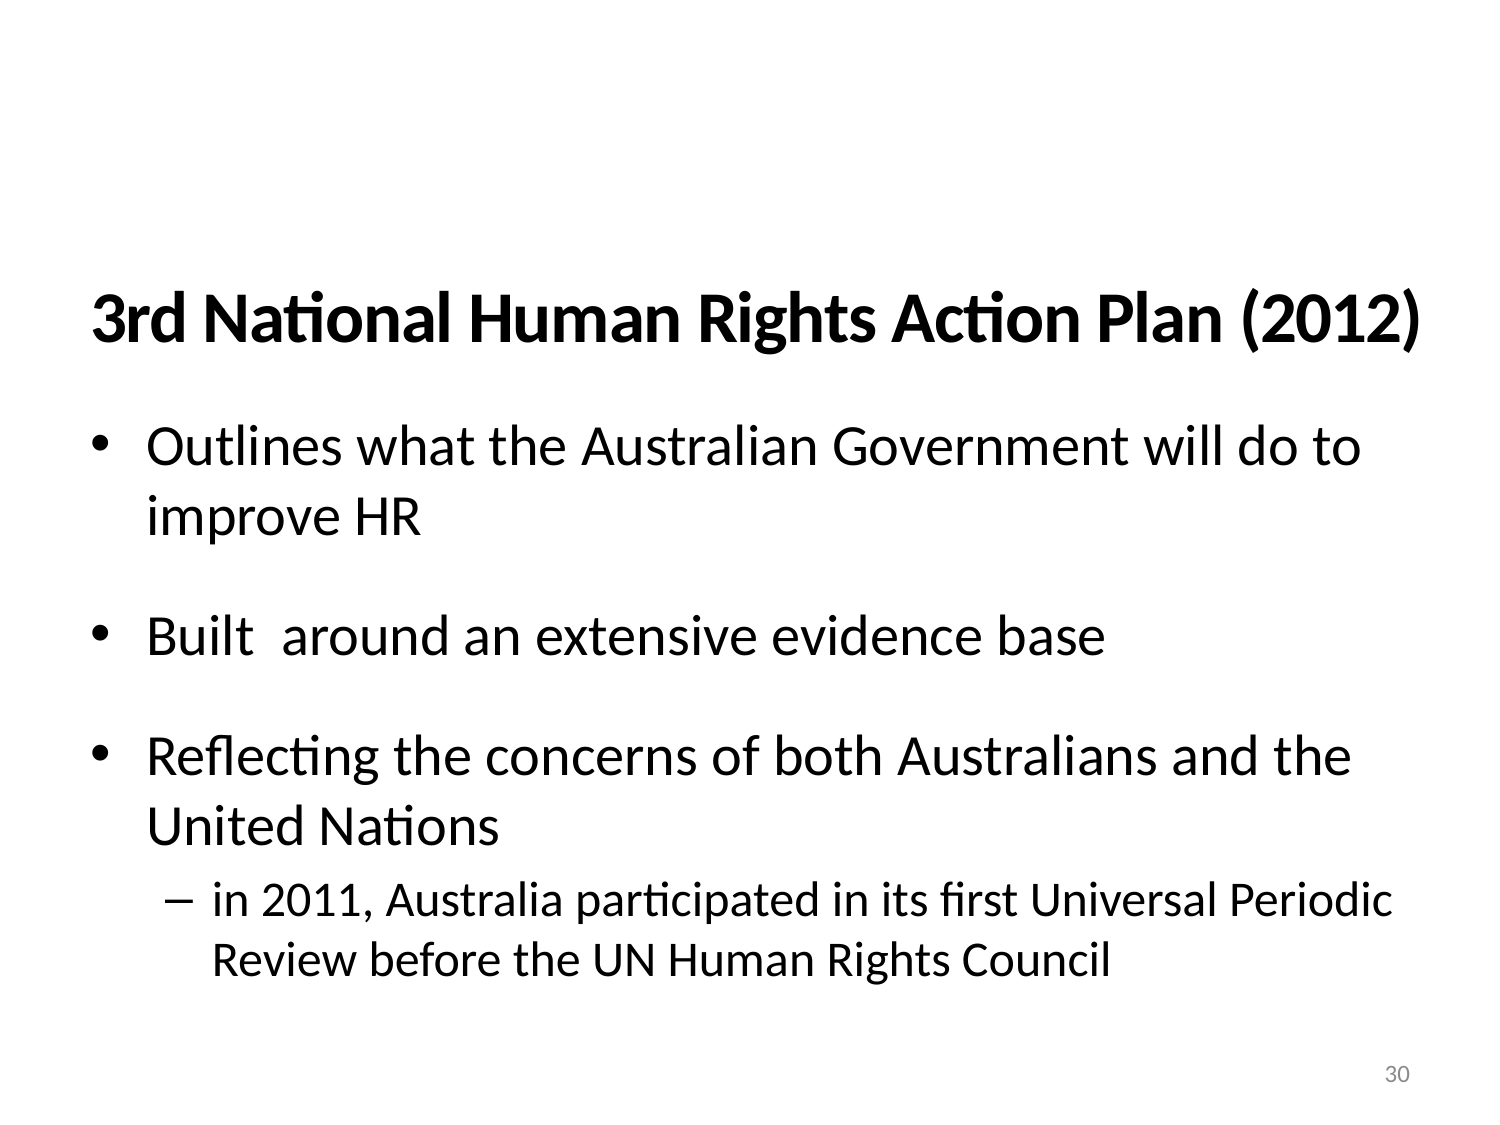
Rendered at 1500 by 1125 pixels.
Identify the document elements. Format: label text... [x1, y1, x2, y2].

slide_number 30 [1074, 1042, 1425, 1103]
list 3rd National Human Rights Action Plan (2012) Outlines what the Australian Government will do to improve HR Built around an extensive evidence base Reflecting the concerns of both Australians and the United Nations in 2011, Australia participated in its first Universal Periodic Review before the UN Human Rights Council [75, 262, 1459, 1083]
